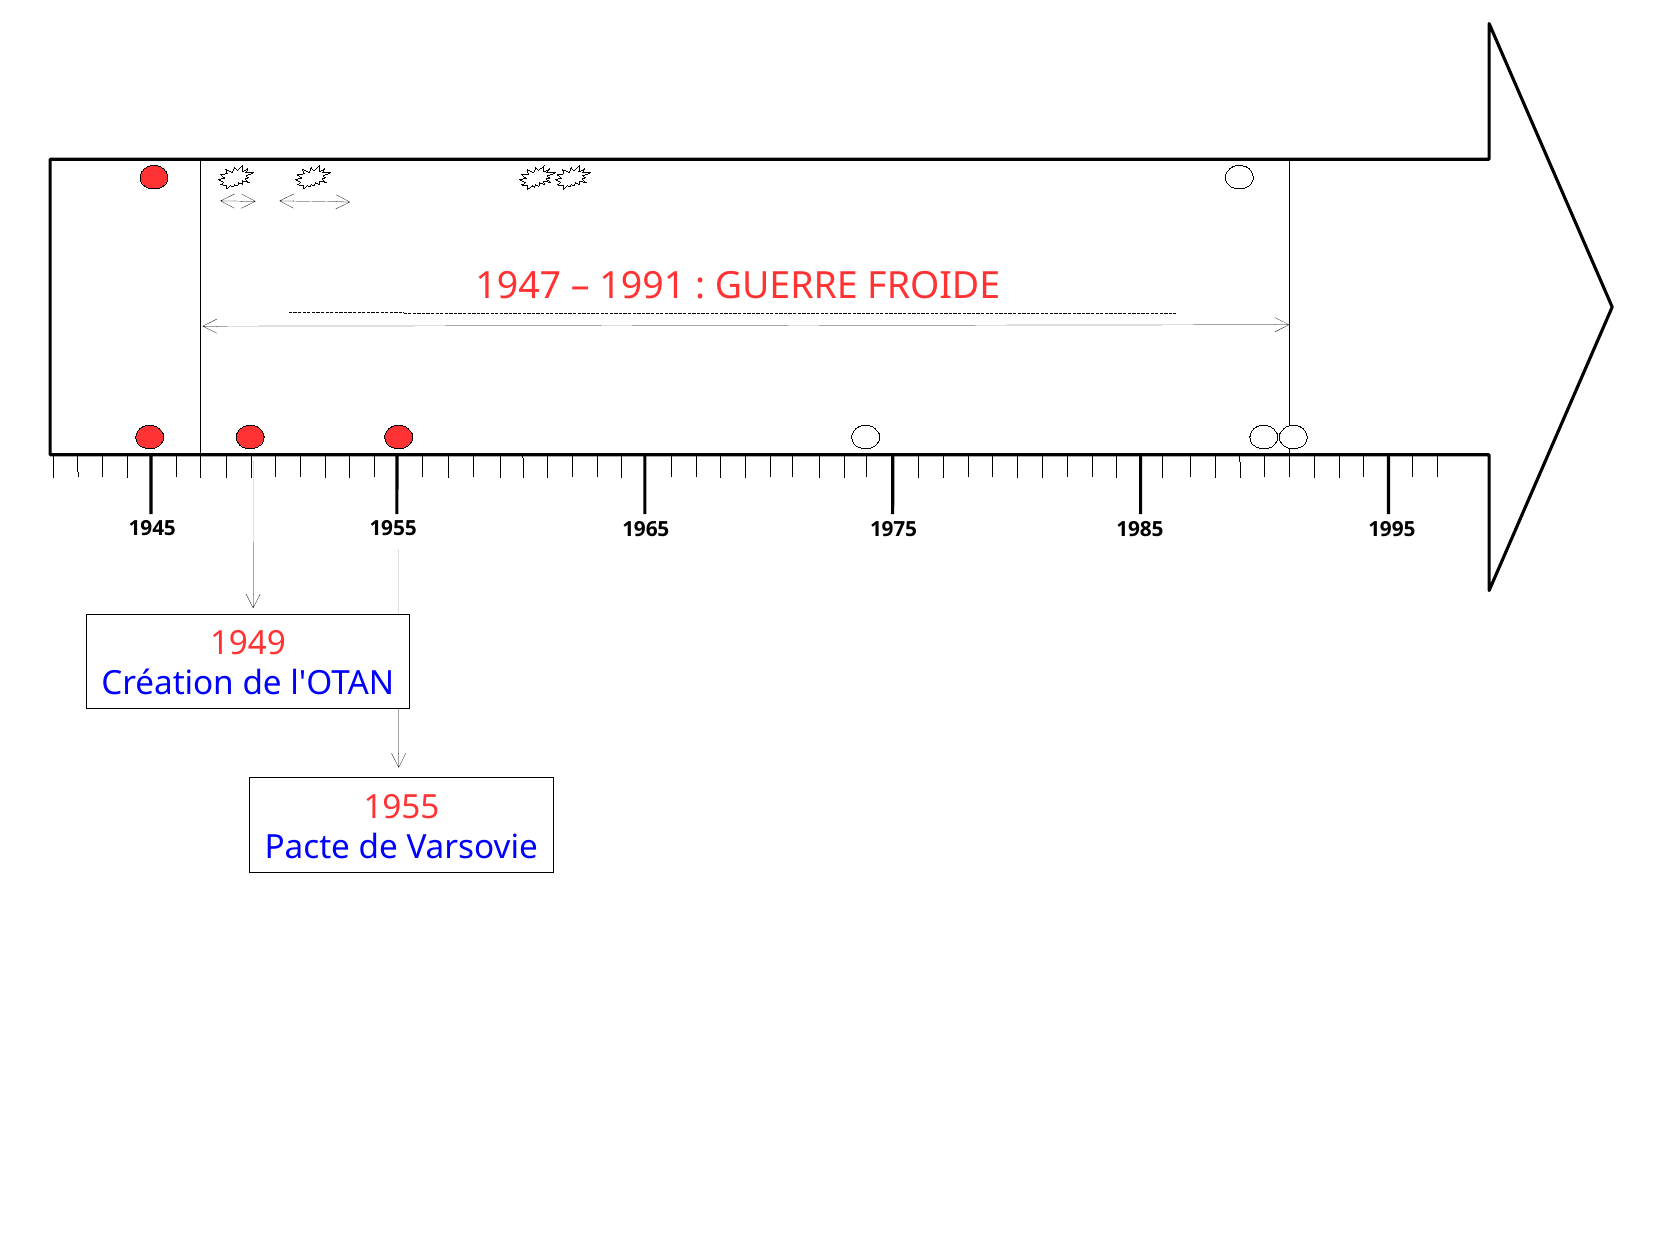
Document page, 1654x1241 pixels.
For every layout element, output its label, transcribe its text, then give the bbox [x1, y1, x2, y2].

text_box 1955 [354, 507, 432, 548]
text_box 1947 – 1991 : GUERRE FROIDE [460, 253, 1016, 314]
text_box [140, 165, 168, 189]
text_box 1945 [113, 507, 191, 548]
text_box [201, 159, 1289, 455]
text_box [279, 193, 351, 209]
text_box [295, 165, 331, 189]
text_box [391, 709, 406, 768]
text_box 1985 [1101, 507, 1179, 548]
text_box [236, 425, 265, 449]
text_box [1225, 165, 1254, 189]
text_box 1975 [855, 507, 932, 548]
text_box 1965 [607, 507, 685, 548]
text_box [851, 425, 880, 449]
text_box [50, 159, 200, 455]
text_box [218, 165, 254, 189]
text_box [135, 425, 164, 449]
text_box [1249, 425, 1278, 449]
text_box [555, 165, 591, 190]
text_box 1955 Pacte de Varsovie [249, 777, 554, 873]
text_box [384, 425, 413, 449]
text_box 1949 Création de l'OTAN [86, 614, 410, 709]
text_box 1995 [1353, 507, 1431, 548]
text_box [519, 165, 556, 190]
text_box [1290, 23, 1613, 591]
text_box [1279, 425, 1308, 449]
text_box [220, 193, 256, 209]
